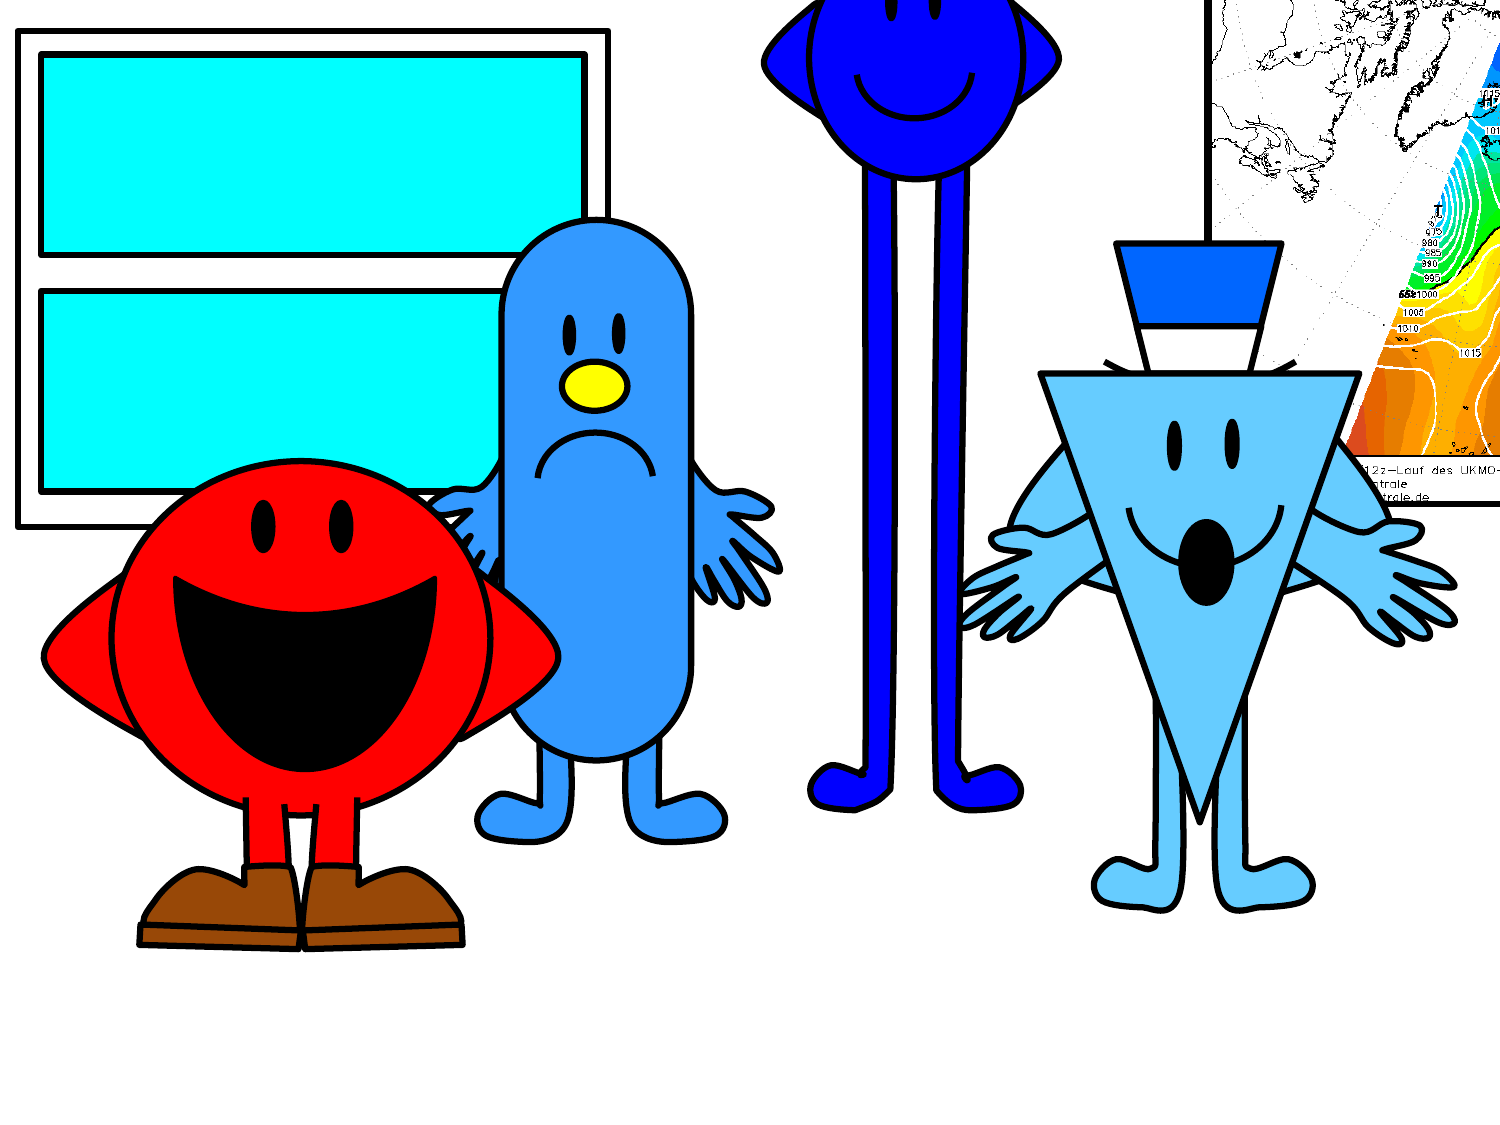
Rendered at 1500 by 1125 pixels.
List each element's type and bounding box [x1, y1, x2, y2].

text_box [806, 0, 1026, 182]
text_box [1081, 565, 1116, 594]
text_box [16, 29, 610, 238]
text_box [809, 167, 896, 812]
text_box [933, 168, 1022, 812]
text_box [761, 1, 820, 119]
text_box [475, 219, 727, 843]
text_box [1294, 510, 1456, 646]
text_box [856, 0, 973, 119]
text_box [1093, 706, 1185, 912]
text_box [731, 490, 781, 608]
text_box [1166, 420, 1183, 471]
picture [1210, 0, 1500, 501]
text_box [1014, 1, 1062, 105]
text_box [0, 239, 491, 952]
text_box [1127, 499, 1282, 564]
text_box [961, 514, 1105, 641]
text_box [1315, 510, 1392, 531]
text_box [1038, 371, 1314, 825]
text_box [1213, 702, 1314, 912]
text_box [1007, 444, 1087, 534]
text_box [1104, 243, 1296, 386]
text_box [1284, 566, 1320, 594]
text_box [1178, 519, 1235, 606]
